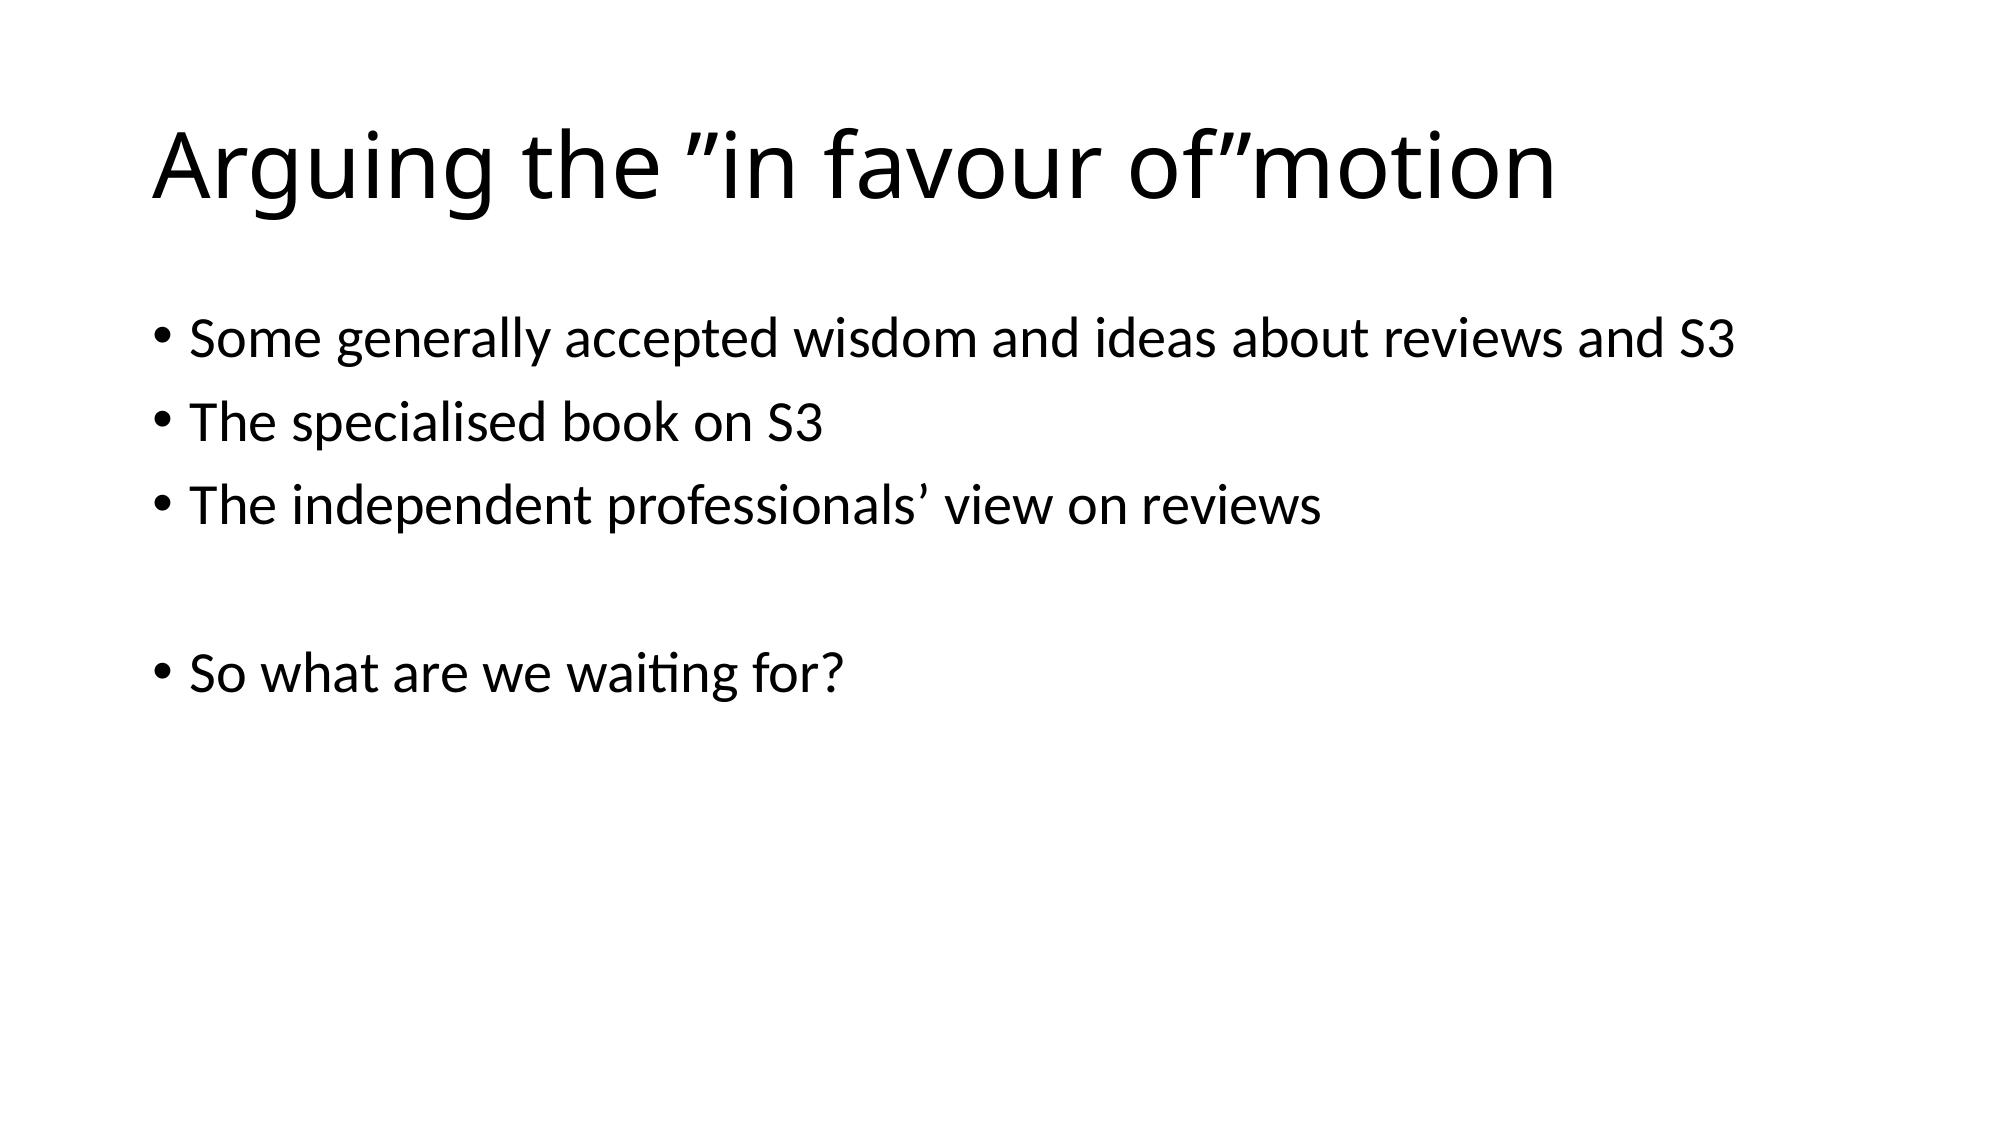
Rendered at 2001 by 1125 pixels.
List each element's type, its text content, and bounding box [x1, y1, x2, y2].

list Some generally accepted wisdom and ideas about reviews and S3 The specialised book on S3 The independent professionals’ view on reviews So what are we waiting for? [137, 299, 1863, 1014]
title Arguing the ”in favour of”motion [137, 59, 1863, 278]
